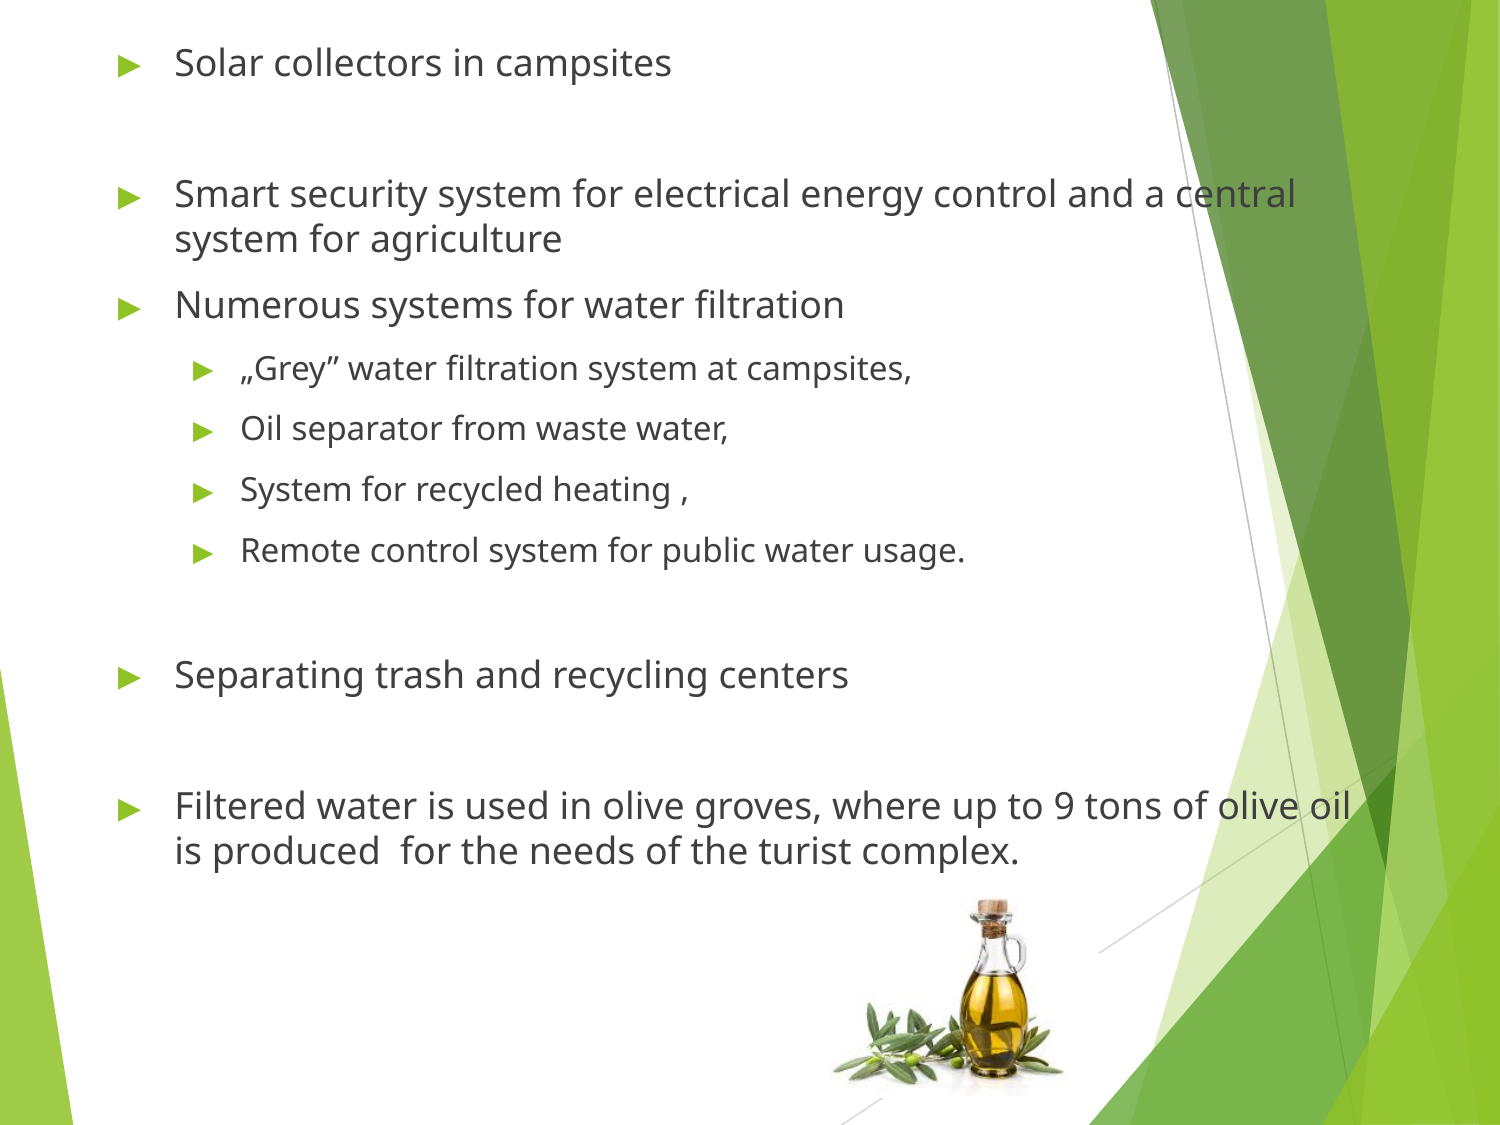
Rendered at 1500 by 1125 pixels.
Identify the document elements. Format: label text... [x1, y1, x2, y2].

picture [773, 880, 1097, 1097]
list Solar collectors in campsites Smart security system for electrical energy control and a central system for agriculture Numerous systems for water filtration „Grey” water filtration system at campsites, Oil separator from waste water, System for recycled heating , Remote control system for public water usage. Separating trash and recycling centers Filtered water is used in olive groves, where up to 9 tons of olive oil is produced for the needs of the turist complex. [103, 30, 1397, 1094]
